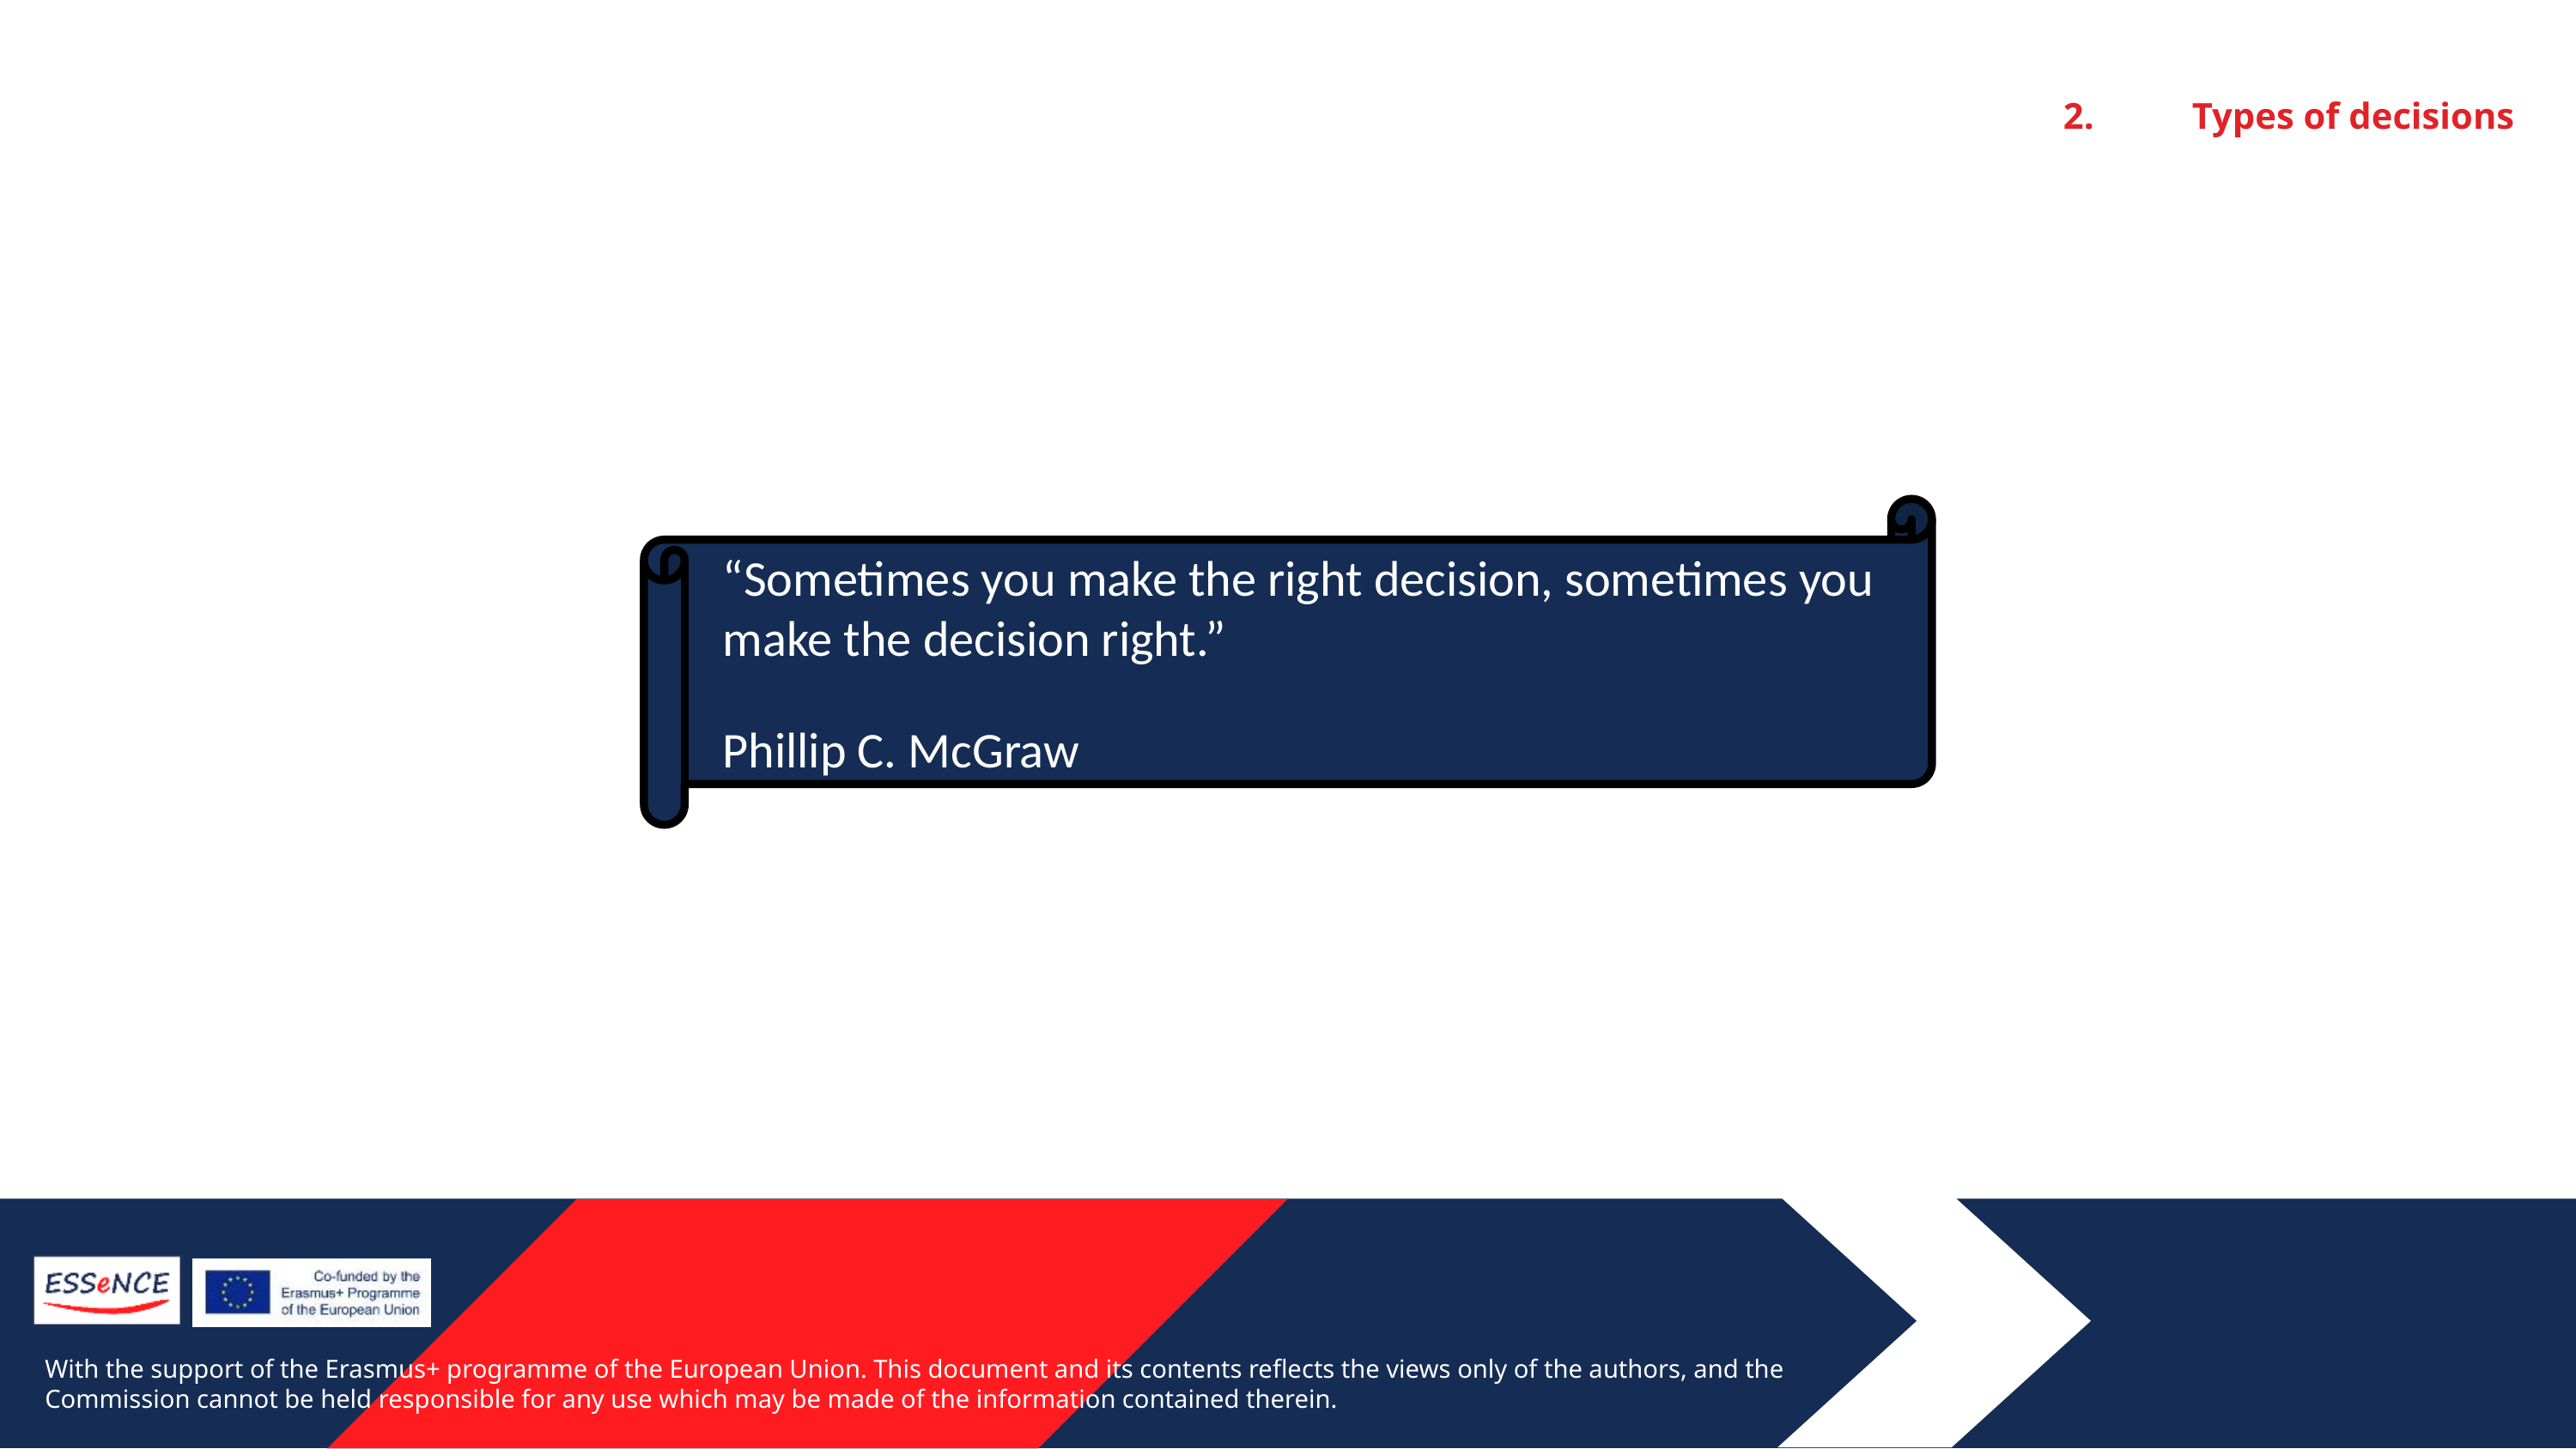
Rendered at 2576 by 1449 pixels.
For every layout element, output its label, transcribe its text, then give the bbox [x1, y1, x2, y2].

picture [32, 1254, 183, 1328]
picture [192, 1258, 431, 1328]
text_box 2. Types of decisions [1534, 91, 2515, 136]
text_box With the support of the Erasmus+ programme of the European Union. This document and its contents reflects the views only of the authors, and the Commission cannot be held responsible for any use which may be made of the information contained therein. [32, 1346, 1803, 1420]
text_box “Sometimes you make the right decision, sometimes you make the decision right.” Phillip C. McGraw [643, 499, 1932, 825]
